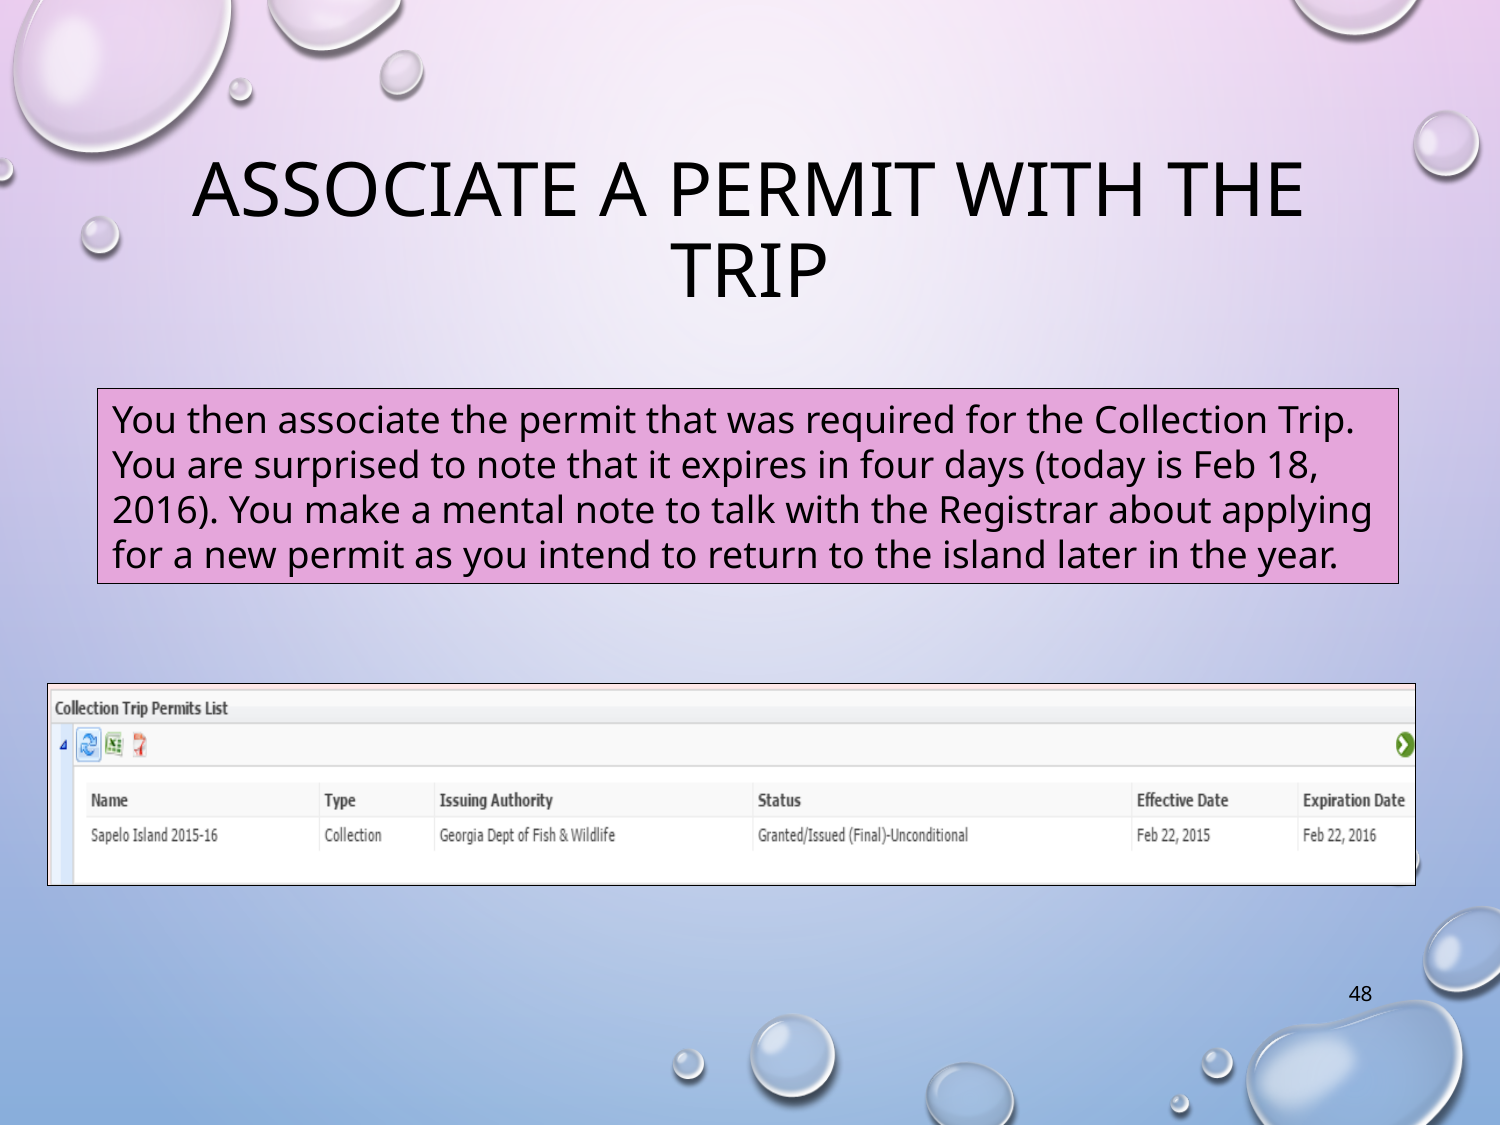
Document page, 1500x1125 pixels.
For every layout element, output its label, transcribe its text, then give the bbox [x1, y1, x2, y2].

text_box You then associate the permit that was required for the Collection Trip. You are surprised to note that it expires in four days (today is Feb 18, 2016). You make a mental note to talk with the Registrar about applying for a new permit as you intend to return to the island later in the year. [97, 388, 1399, 584]
slide_number 48 [1293, 965, 1388, 1025]
picture [0, 0, 1500, 1125]
title Associate a permit with the trip [112, 101, 1388, 364]
